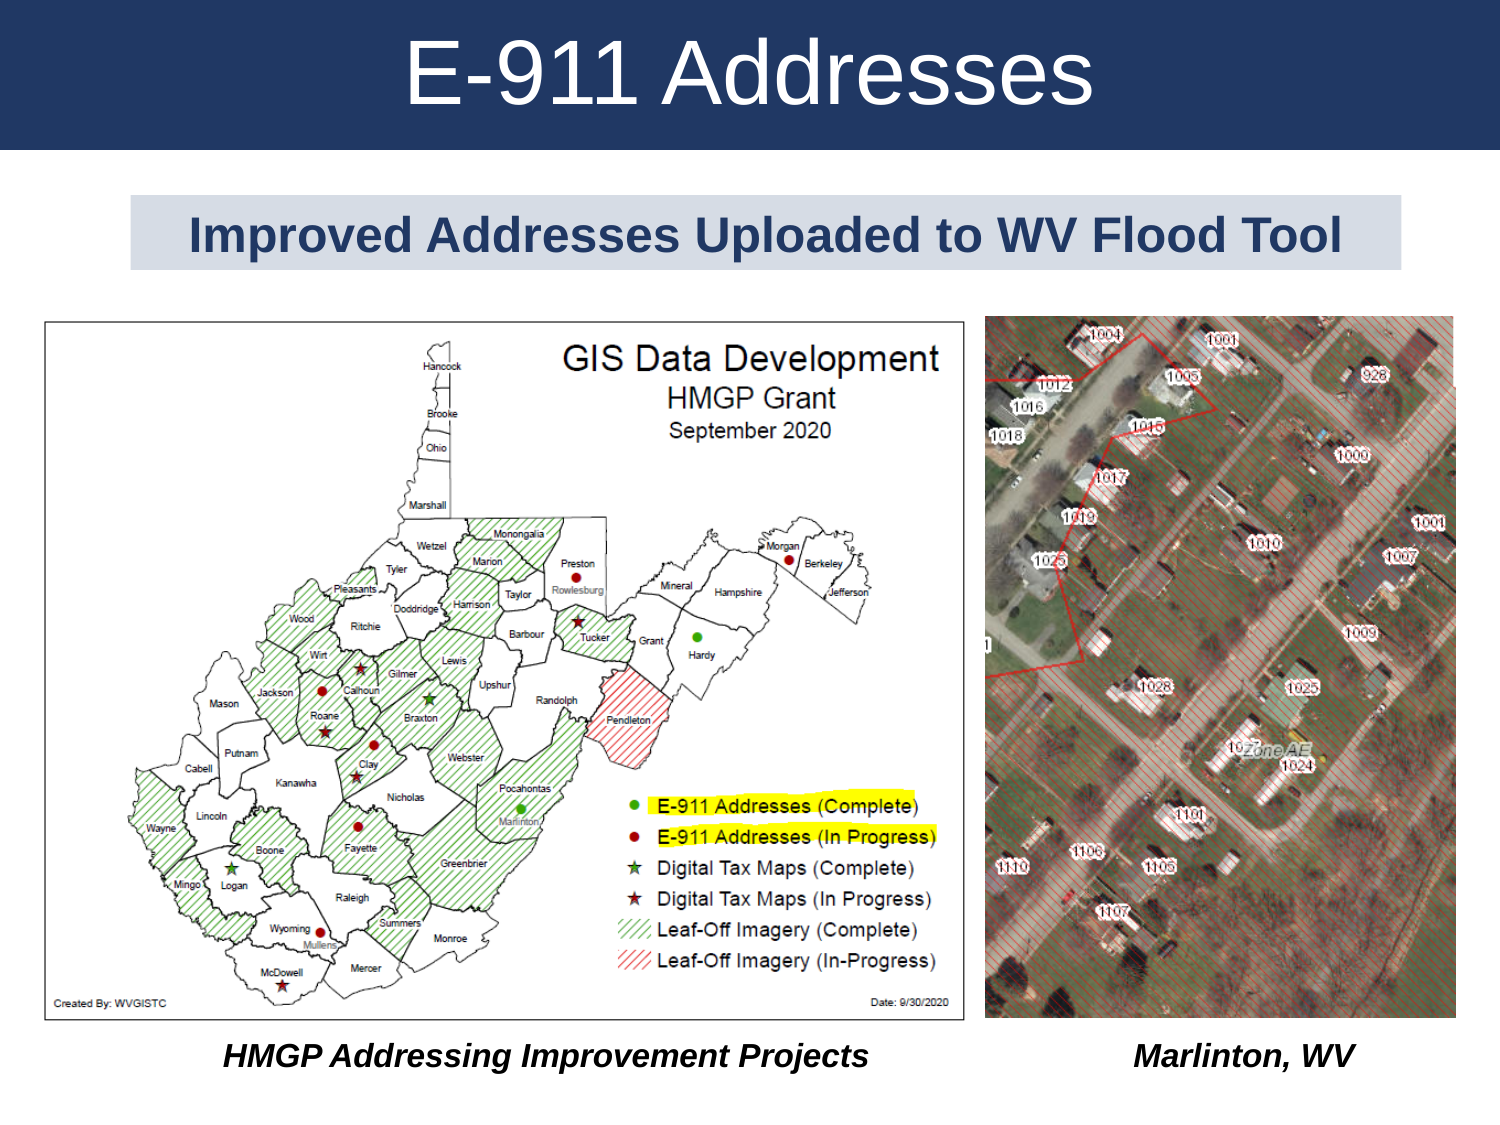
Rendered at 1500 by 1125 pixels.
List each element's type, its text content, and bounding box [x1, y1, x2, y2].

picture [985, 316, 1456, 1018]
picture [39, 316, 971, 1027]
text_box E-911 Addresses [0, 0, 1500, 150]
text_box Improved Addresses Uploaded to WV Flood Tool [130, 195, 1402, 270]
text_box HMGP Addressing Improvement Projects [207, 1027, 921, 1082]
text_box Marlinton, WV [1118, 1026, 1386, 1082]
